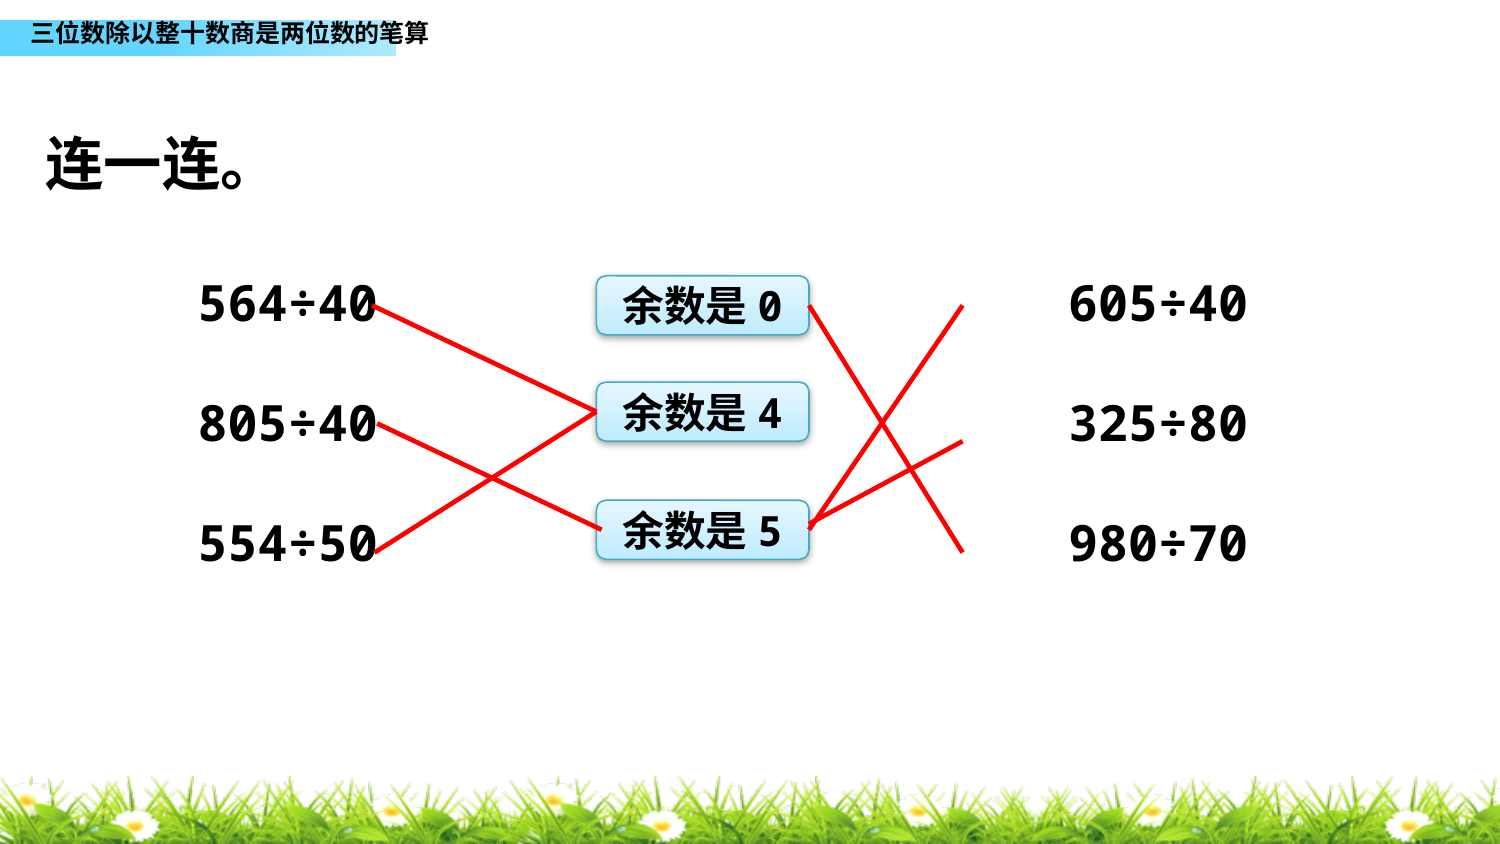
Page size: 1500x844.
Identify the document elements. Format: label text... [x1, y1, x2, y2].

text_box 连一连。 [31, 119, 1473, 205]
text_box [808, 305, 963, 553]
picture [0, 776, 1500, 844]
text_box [374, 411, 597, 553]
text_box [371, 305, 597, 412]
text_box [182, 263, 1270, 583]
